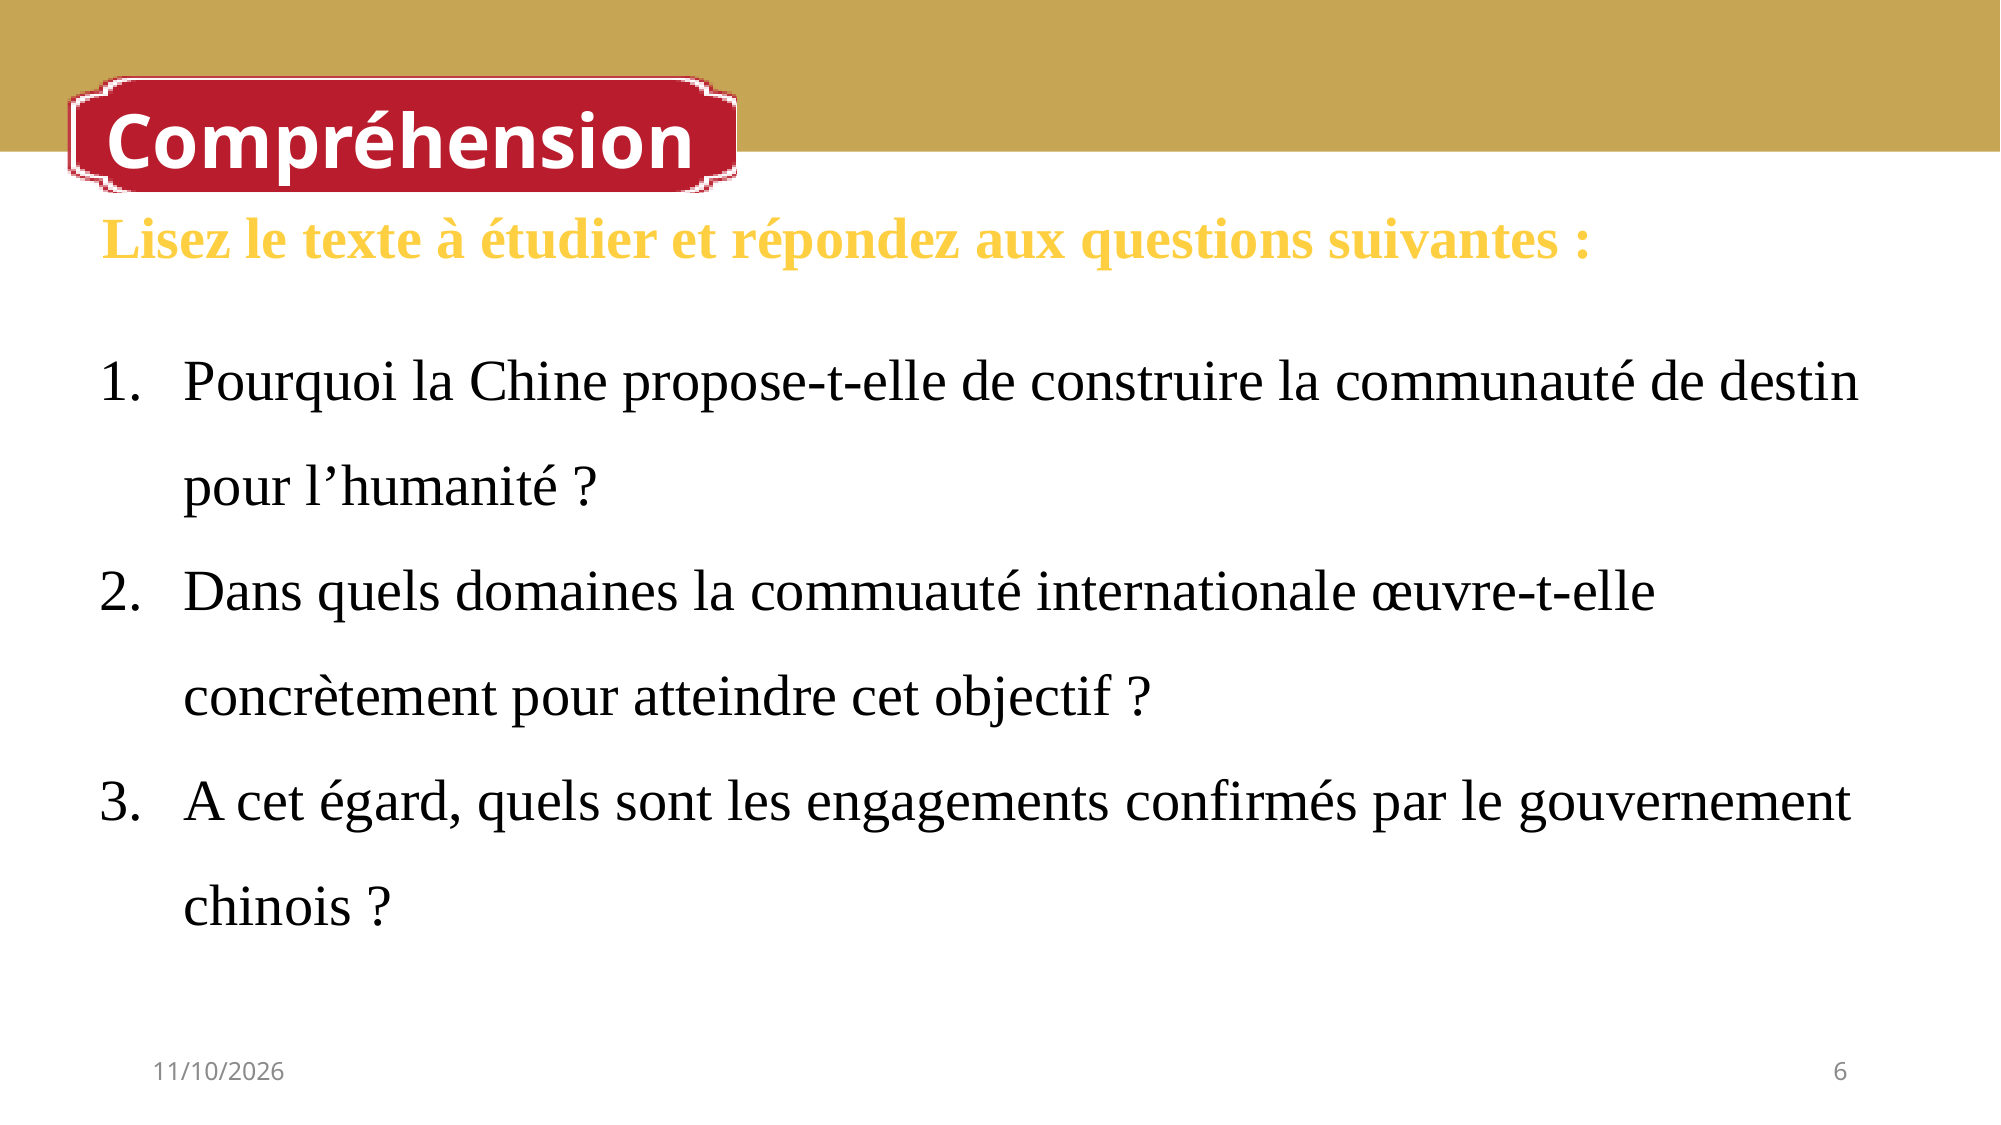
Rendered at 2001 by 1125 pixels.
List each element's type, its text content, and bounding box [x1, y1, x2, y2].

slide_number 6 [1412, 1042, 1863, 1103]
text_box [0, 0, 2000, 153]
picture [67, 76, 737, 193]
text_box Pourquoi la Chine propose-t-elle de construire la communauté de destin pour l’humanité ? Dans quels domaines la commuauté internationale œuvre-t-elle concrètement pour atteindre cet objectif ? A cet égard, quels sont les engagements confirmés par le gouvernement chinois ? [84, 299, 1961, 1063]
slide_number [137, 1042, 588, 1103]
text_box Lisez le texte à étudier et répondez aux questions suivantes : [87, 192, 1722, 273]
